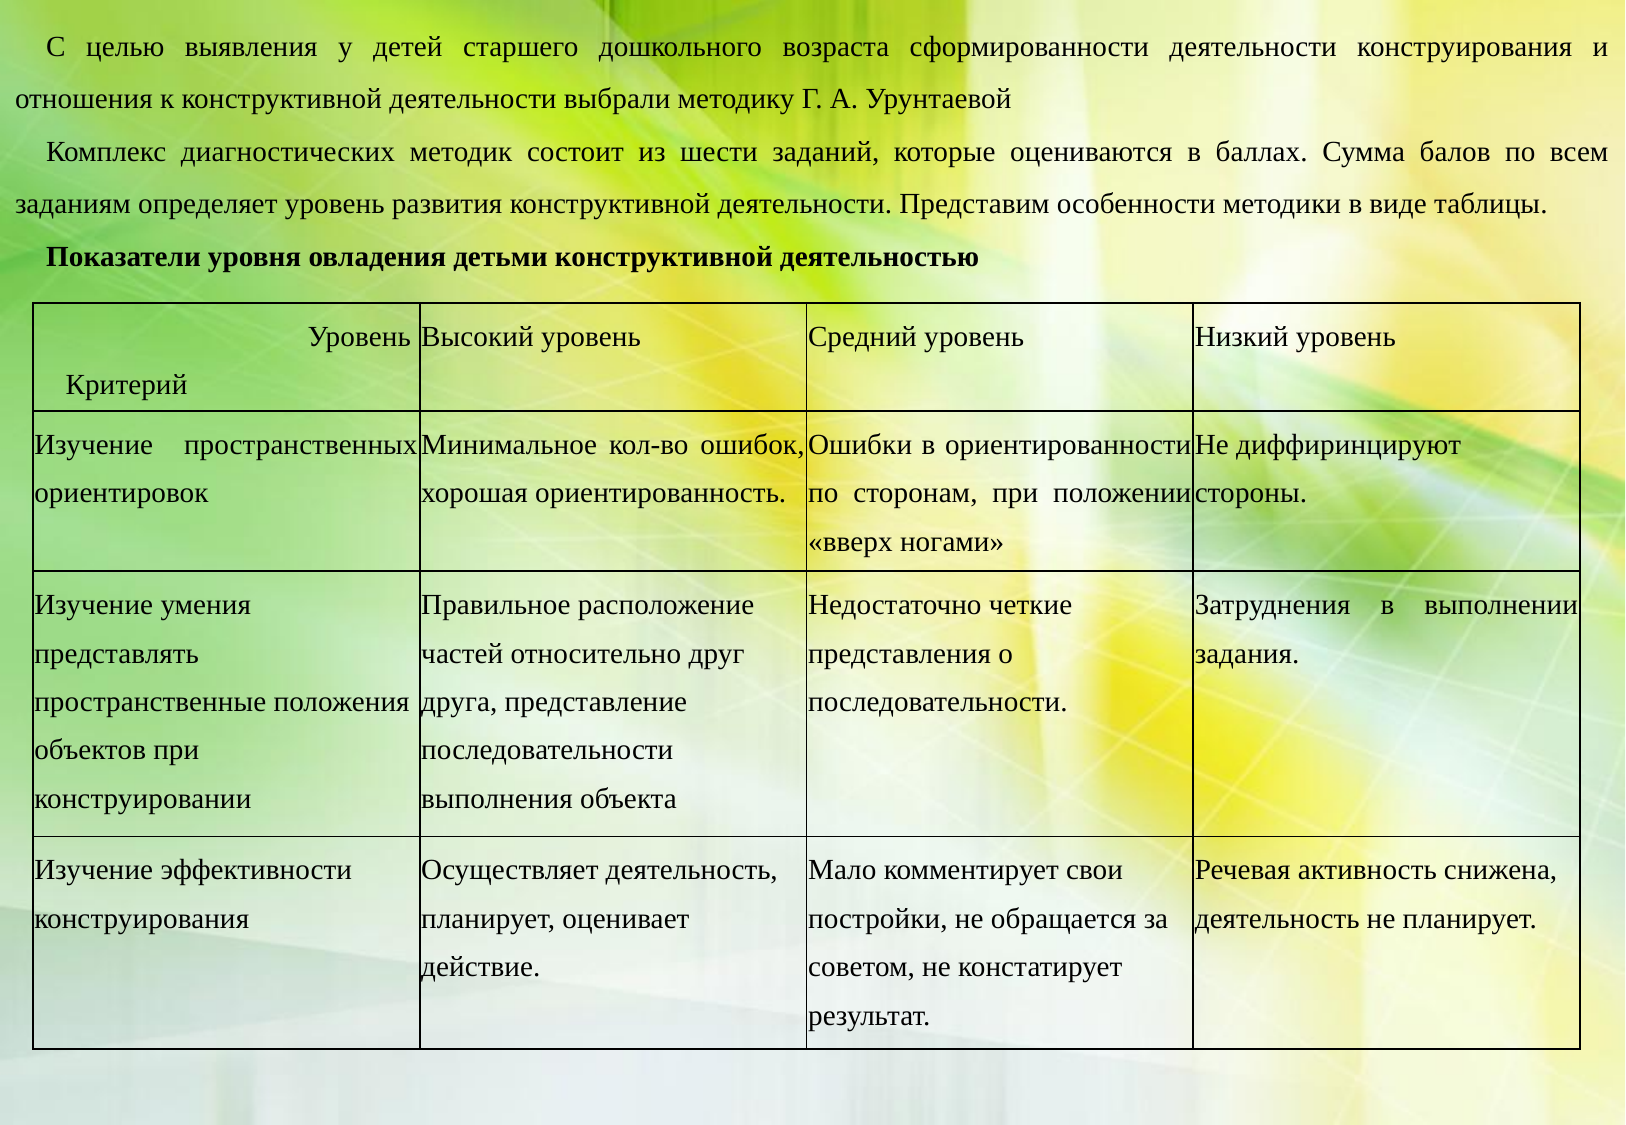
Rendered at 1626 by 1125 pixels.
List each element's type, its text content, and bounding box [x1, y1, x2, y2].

table_cell Изучение пространственных ориентировок [34, 412, 419, 570]
table_cell Мало комментирует свои постройки, не обращается за советом, не констатирует результат. [807, 837, 1192, 1048]
text_box С целью выявления у детей старшего дошкольного возраста сформированности деятельности конструирования и отношения к конструктивной деятельности выбрали методику Г. А. Урунтаевой Комплекс диагностических методик состоит из шести заданий, которые оцениваются в баллах. Сумма балов по всем заданиям определяет уровень развития конструктивной деятельности. Представим особенности методики в виде таблицы. Показатели уровня овладения детьми конструктивной деятельностью [0, 2, 1625, 400]
picture [0, 0, 1626, 1125]
table_cell Речевая активность снижена, деятельность не планирует. [1194, 837, 1579, 1048]
table_cell Изучение эффективности конструирования [34, 837, 419, 1048]
table_header Низкий уровень [1194, 304, 1579, 410]
table_cell Не диффиринцируют стороны. [1194, 412, 1579, 570]
table_header Средний уровень [807, 304, 1192, 410]
table_cell Недостаточно четкие представления о последовательности. [807, 572, 1192, 836]
table_cell Затруднения в выполнении задания. [1194, 572, 1579, 836]
table_header Высокий уровень [421, 304, 806, 410]
table_cell Ошибки в ориентированности по сторонам, при положении «вверх ногами» [807, 412, 1192, 570]
table_cell Правильное расположение частей относительно друг друга, представление последовательности выполнения объекта [421, 572, 806, 836]
table_header Уровень Критерий [34, 304, 419, 410]
table_cell Изучение умения представлять пространственные положения объектов при конструировании [34, 572, 419, 836]
table_cell Осуществляет деятельность, планирует, оценивает действие. [421, 837, 806, 1048]
table_cell Минимальное кол-во ошибок, хорошая ориентированность. [421, 412, 806, 570]
